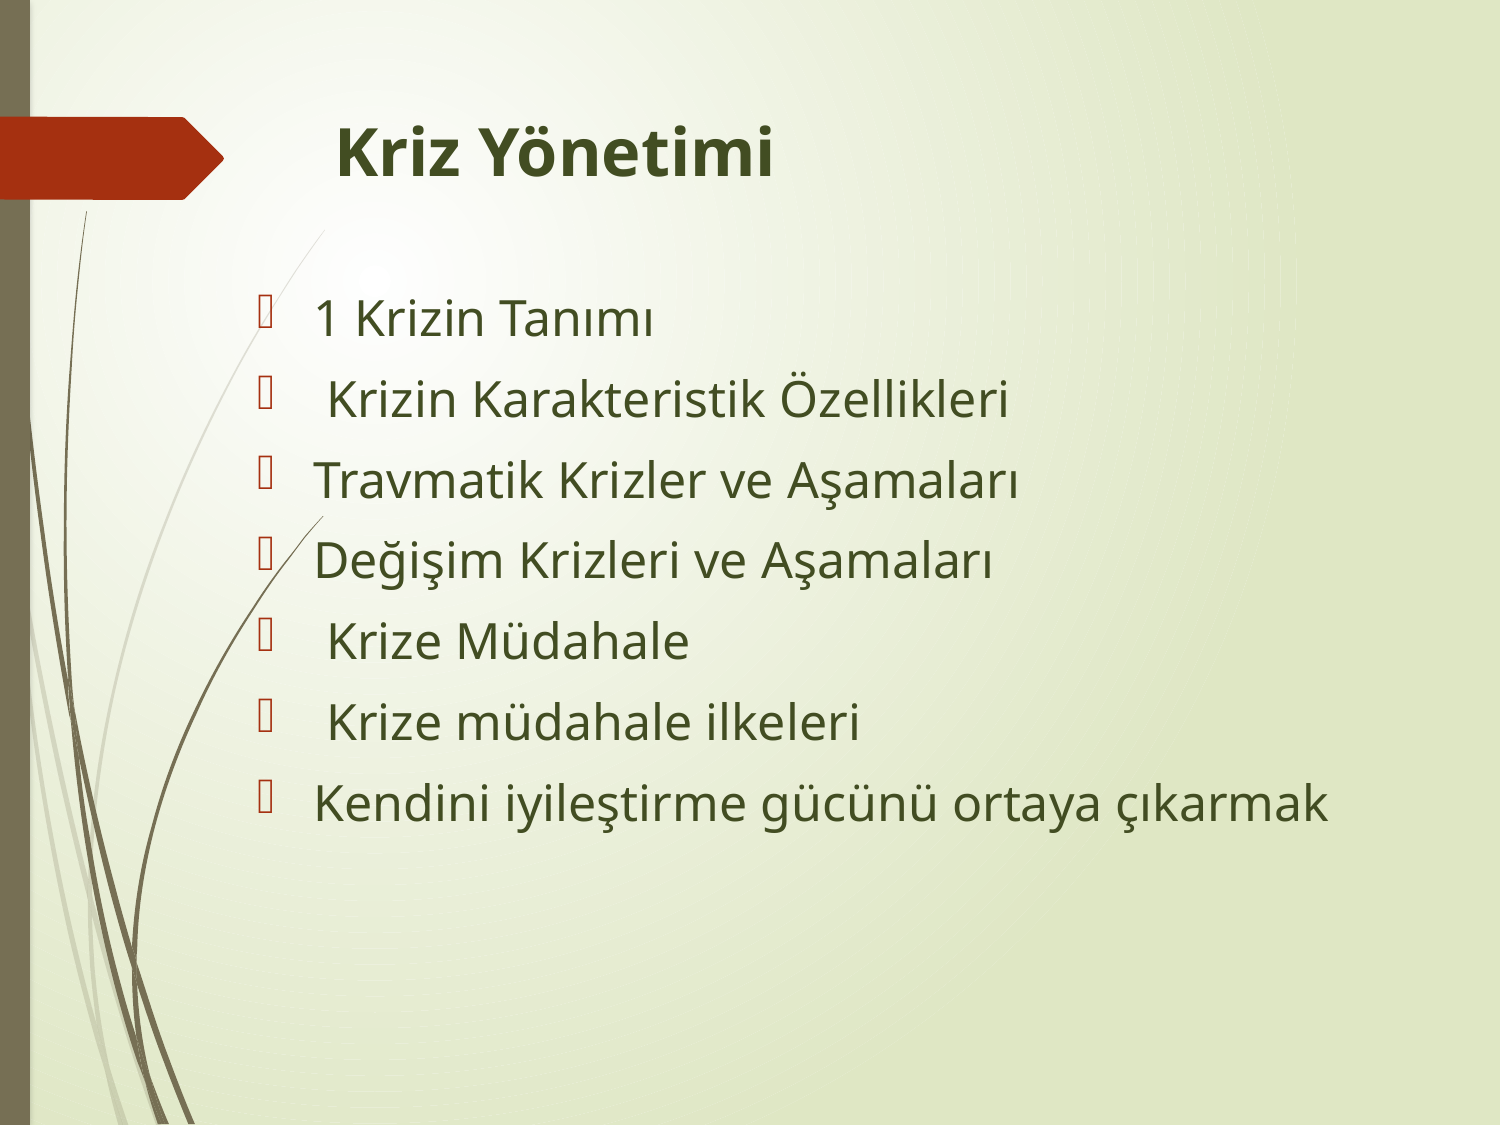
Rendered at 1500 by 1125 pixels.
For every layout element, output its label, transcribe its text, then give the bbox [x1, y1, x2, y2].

list 1 Krizin Tanımı Krizin Karakteristik Özellikleri Travmatik Krizler ve Aşamaları Değişim Krizleri ve Aşamaları Krize Müdahale Krize müdahale ilkeleri Kendini iyileştirme gücünü ortaya çıkarmak [242, 278, 1377, 899]
title Kriz Yönetimi [319, 102, 1400, 313]
